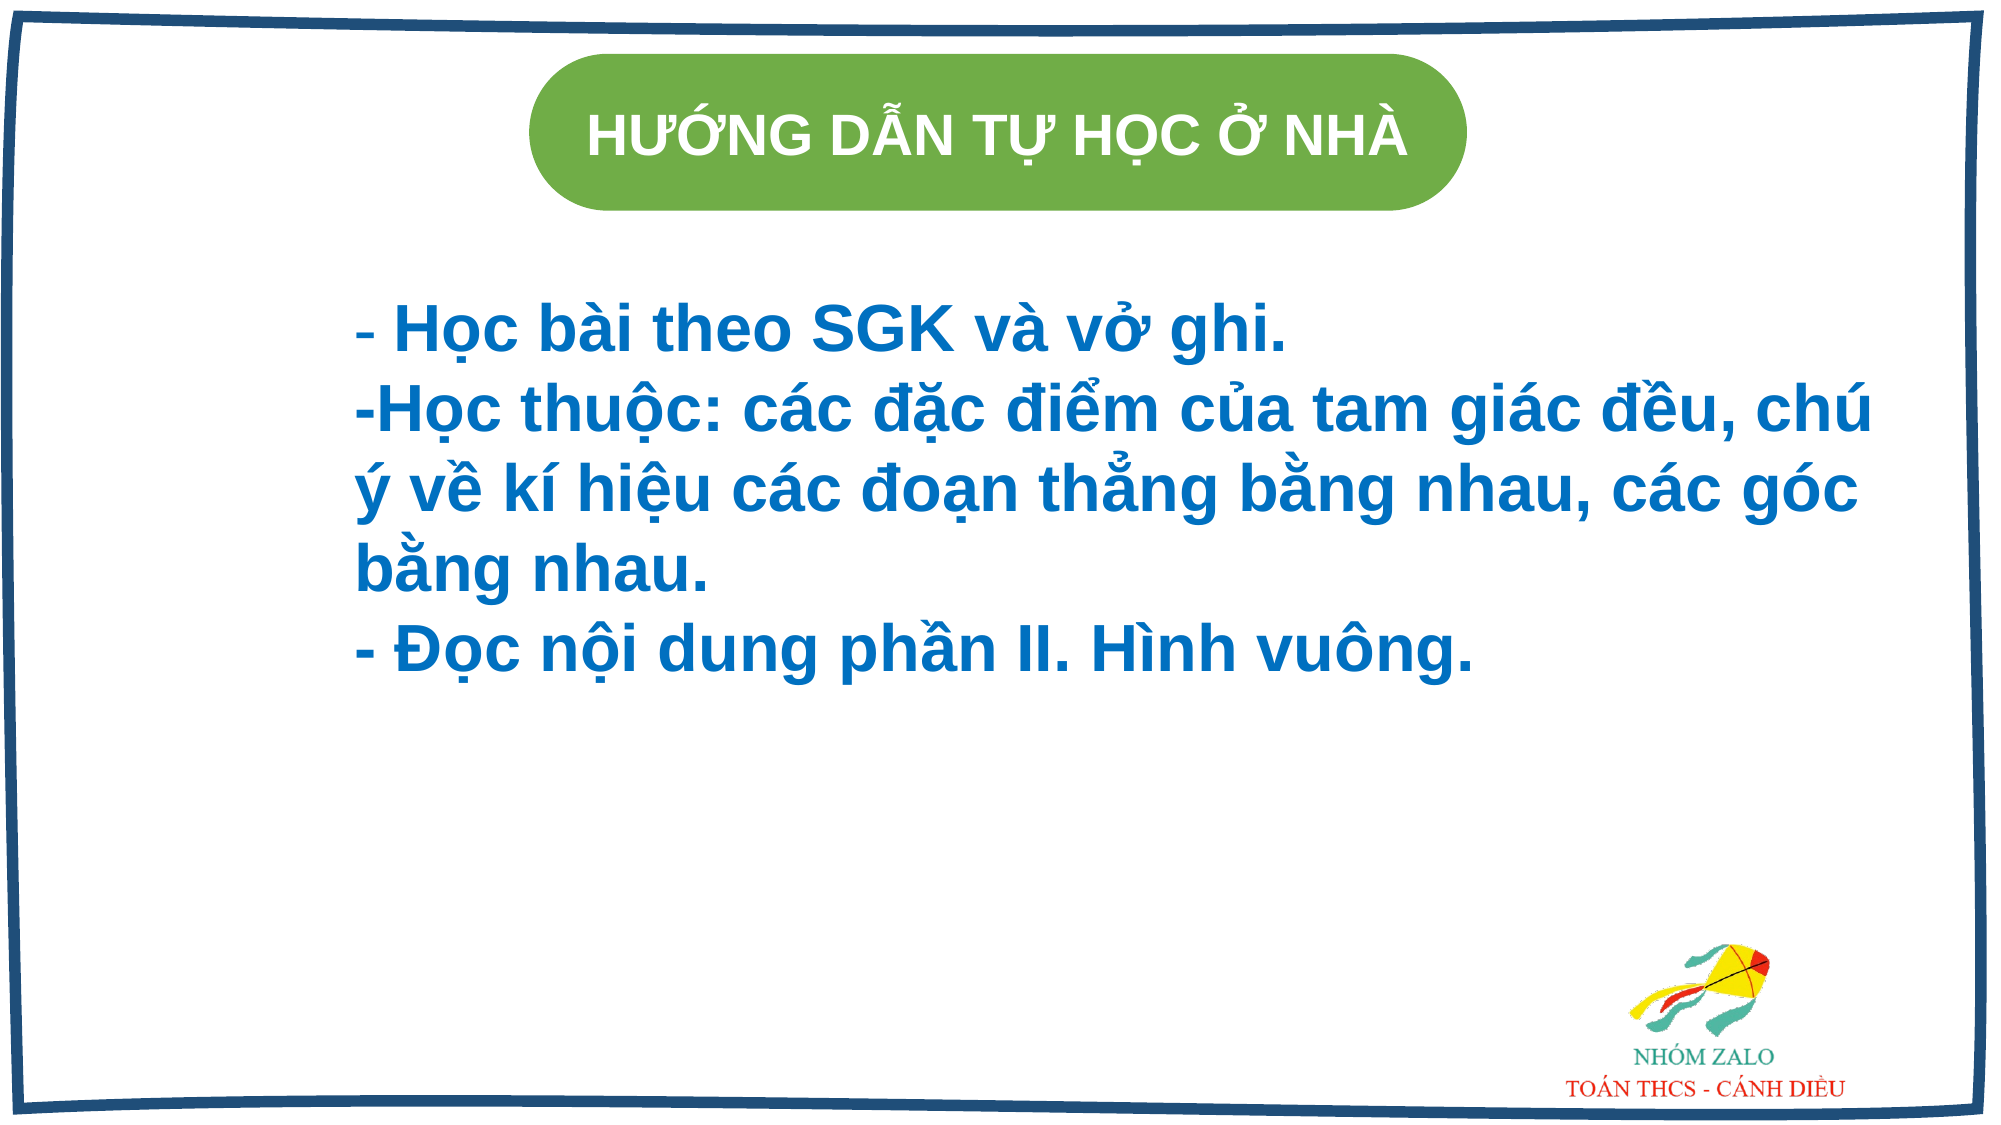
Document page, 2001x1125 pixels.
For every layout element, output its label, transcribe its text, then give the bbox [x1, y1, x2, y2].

text_box HƯỚNG DẪN TỰ HỌC Ở NHÀ [528, 52, 1469, 212]
text_box [5, 15, 1982, 1116]
picture [1543, 1115, 1887, 1125]
text_box - Học bài theo SGK và vở ghi. -Học thuộc: các đặc điểm của tam giác đều, chú ý về kí hiệu các đoạn thẳng bằng nhau, các góc bằng nhau. - Đọc nội dung phần II. Hình vuông. [339, 277, 1915, 772]
